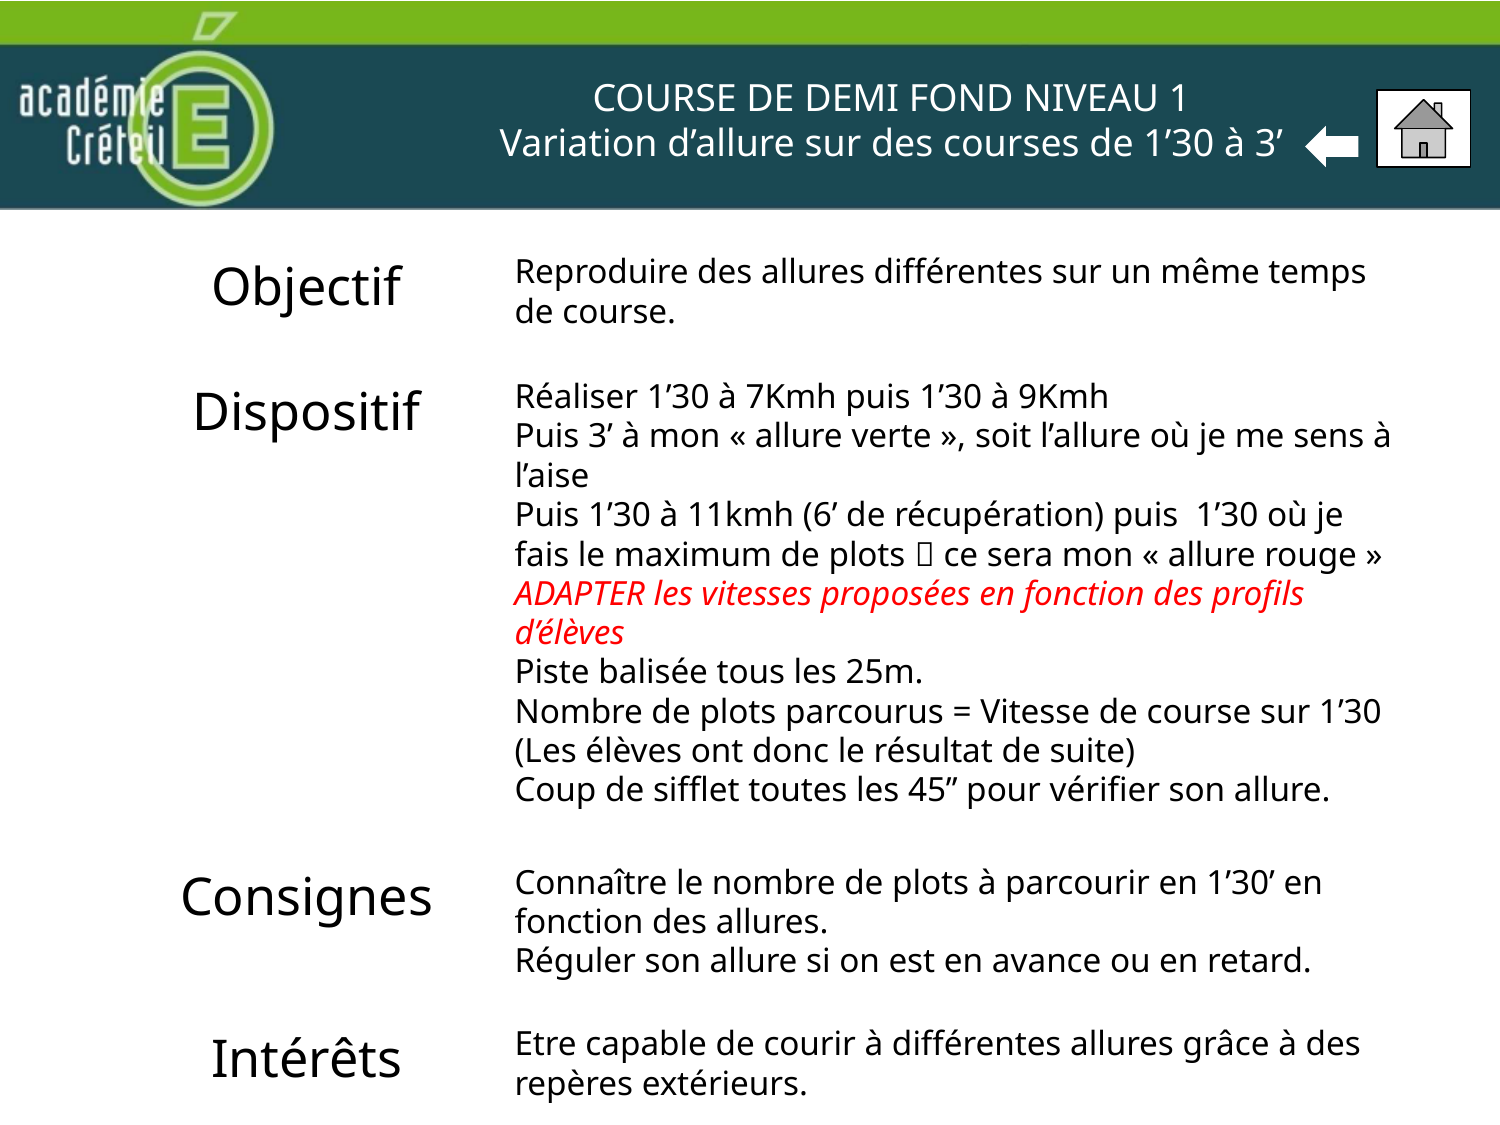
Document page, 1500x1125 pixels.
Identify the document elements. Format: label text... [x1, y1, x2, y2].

table_cell Intérêts [112, 1011, 501, 1125]
table_cell Etre capable de courir à différentes allures grâce à des repères extérieurs. [501, 1011, 1412, 1125]
table_cell Connaître le nombre de plots à parcourir en 1’30’ en fonction des allures. Réguler son allure si on est en avance ou en retard. [501, 849, 1412, 1011]
picture [0, 1, 1500, 210]
table_cell Réaliser 1’30 à 7Kmh puis 1’30 à 9Kmh Puis 3’ à mon « allure verte », soit l’allure où je me sens à l’aise Puis 1’30 à 11kmh (6’ de récupération) puis 1’30 où je fais le maximum de plots  ce sera mon « allure rouge » ADAPTER les vitesses proposées en fonction des profils d’élèves Piste balisée tous les 25m. Nombre de plots parcourus = Vitesse de course sur 1’30 (Les élèves ont donc le résultat de suite) Coup de sifflet toutes les 45’’ pour vérifier son allure. [501, 364, 1412, 849]
table_cell Consignes [112, 849, 501, 1011]
table_cell Dispositif [112, 364, 501, 849]
table_header Objectif [112, 239, 501, 364]
table_header Reproduire des allures différentes sur un même temps de course. [501, 239, 1412, 364]
